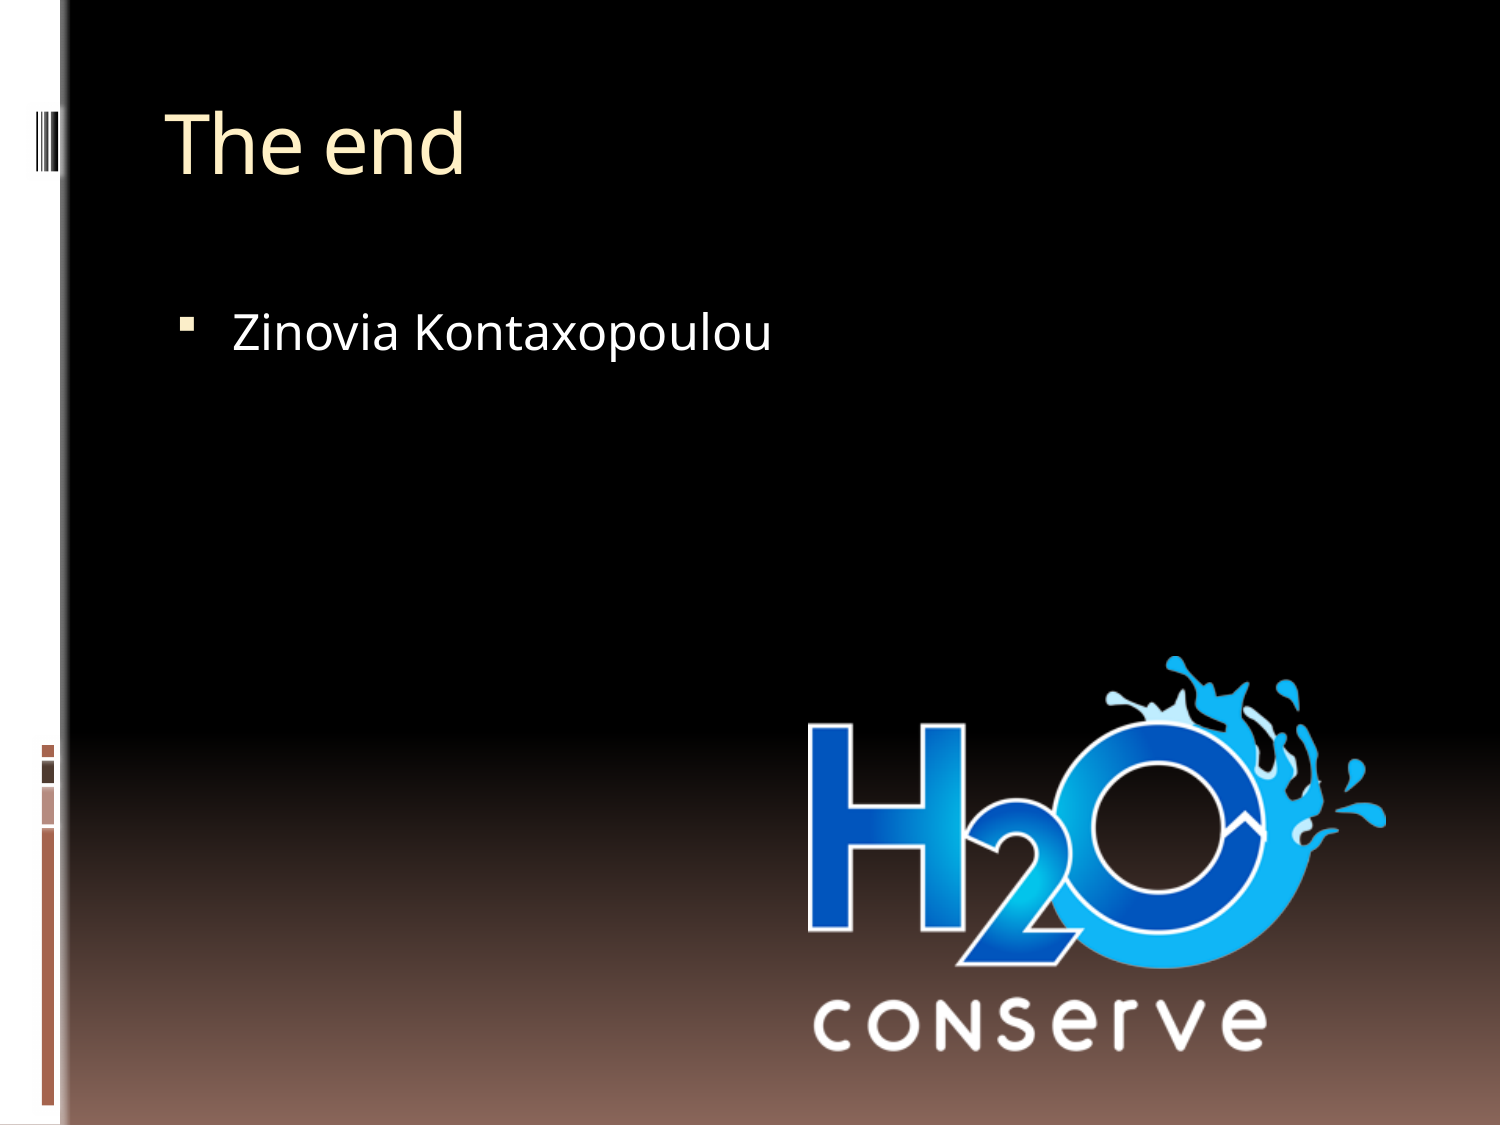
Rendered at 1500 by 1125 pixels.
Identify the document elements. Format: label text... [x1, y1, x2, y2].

picture [808, 655, 1386, 1084]
title The end [150, 83, 1425, 234]
list Zinovia Kontaxopoulou [150, 292, 1425, 1043]
